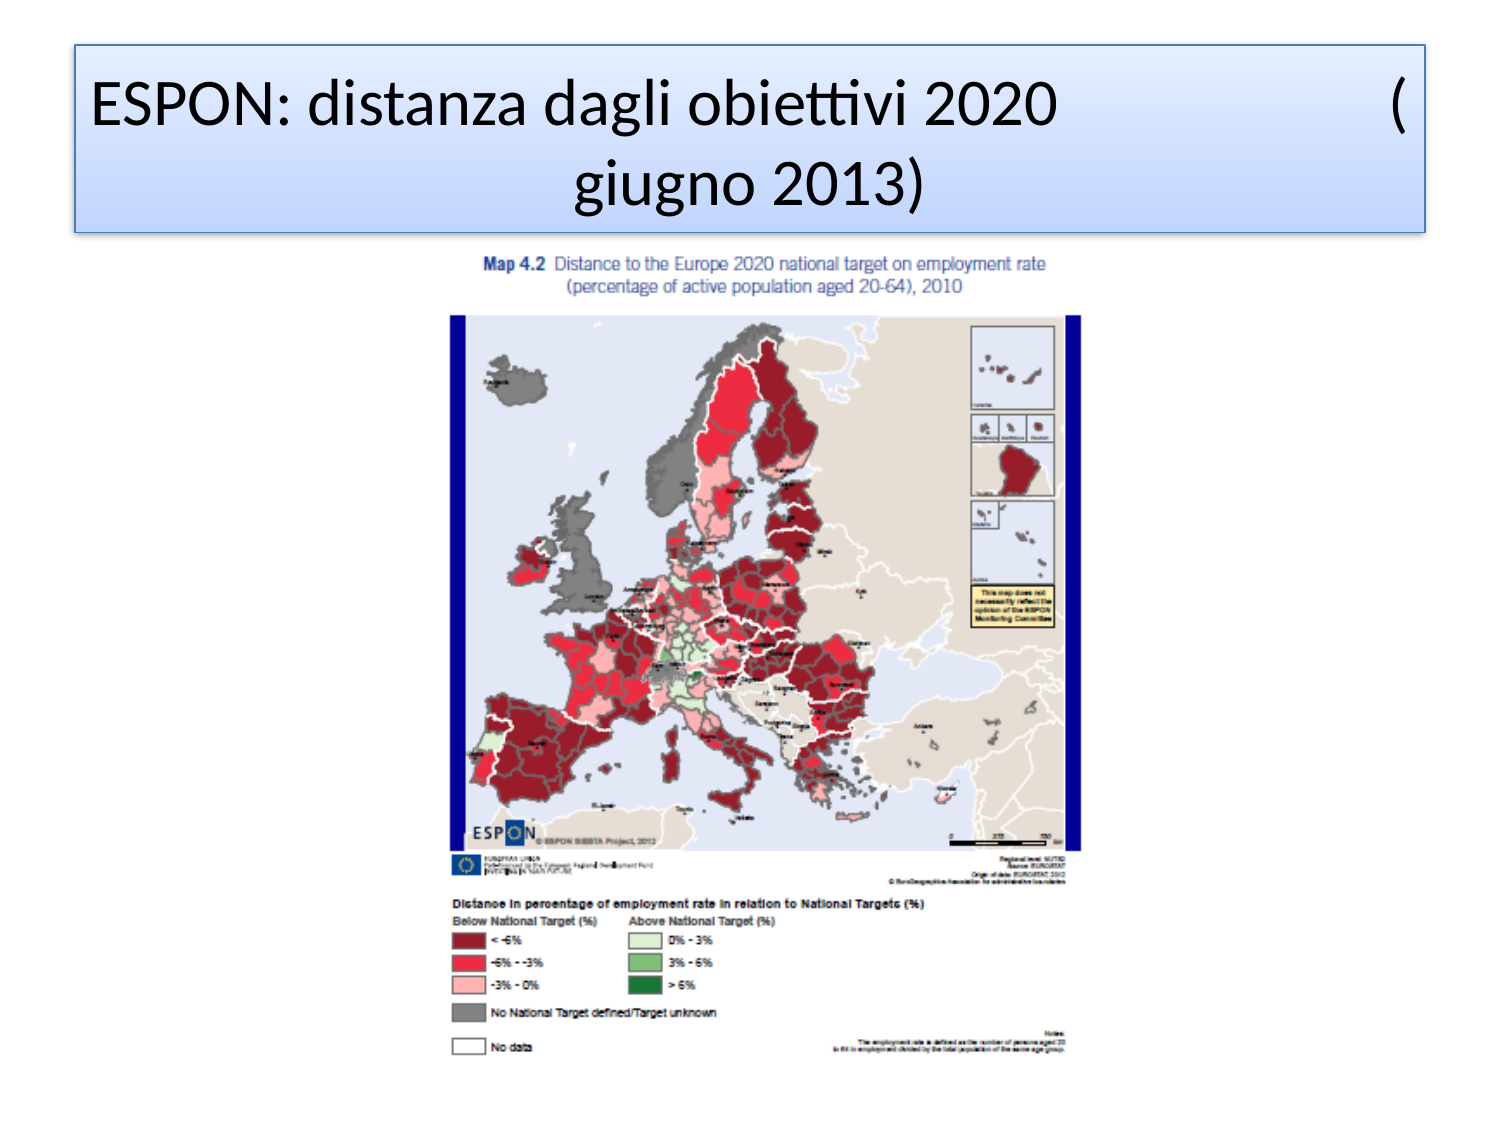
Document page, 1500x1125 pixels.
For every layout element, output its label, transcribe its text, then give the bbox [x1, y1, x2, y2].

title ESPON: distanza dagli obiettivi 2020 ( giugno 2013) [74, 44, 1426, 233]
picture [440, 243, 1109, 1083]
